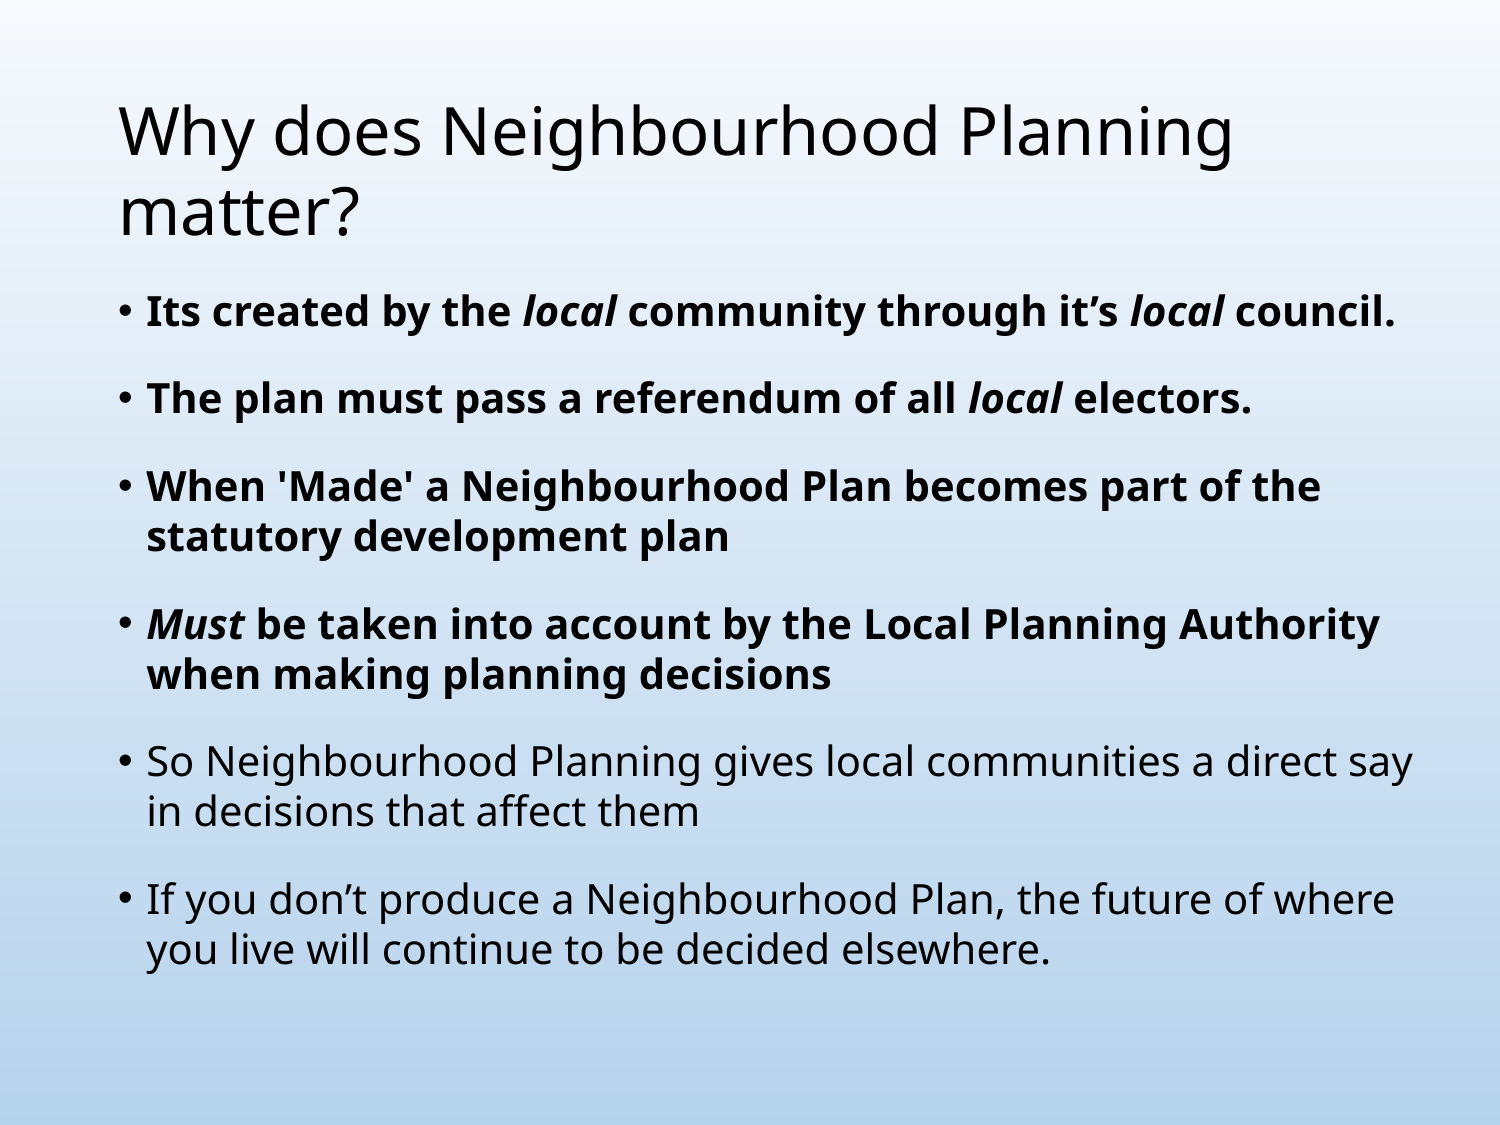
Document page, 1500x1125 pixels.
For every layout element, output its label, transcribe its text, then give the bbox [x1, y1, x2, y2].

title Why does Neighbourhood Planning matter? [103, 59, 1397, 277]
list Its created by the local community through it’s local council. The plan must pass a referendum of all local electors. When 'Made' a Neighbourhood Plan becomes part of the statutory development plan Must be taken into account by the Local Planning Authority when making planning decisions So Neighbourhood Planning gives local communities a direct say in decisions that affect them If you don’t produce a Neighbourhood Plan, the future of where you live will continue to be decided elsewhere. [103, 277, 1445, 1097]
